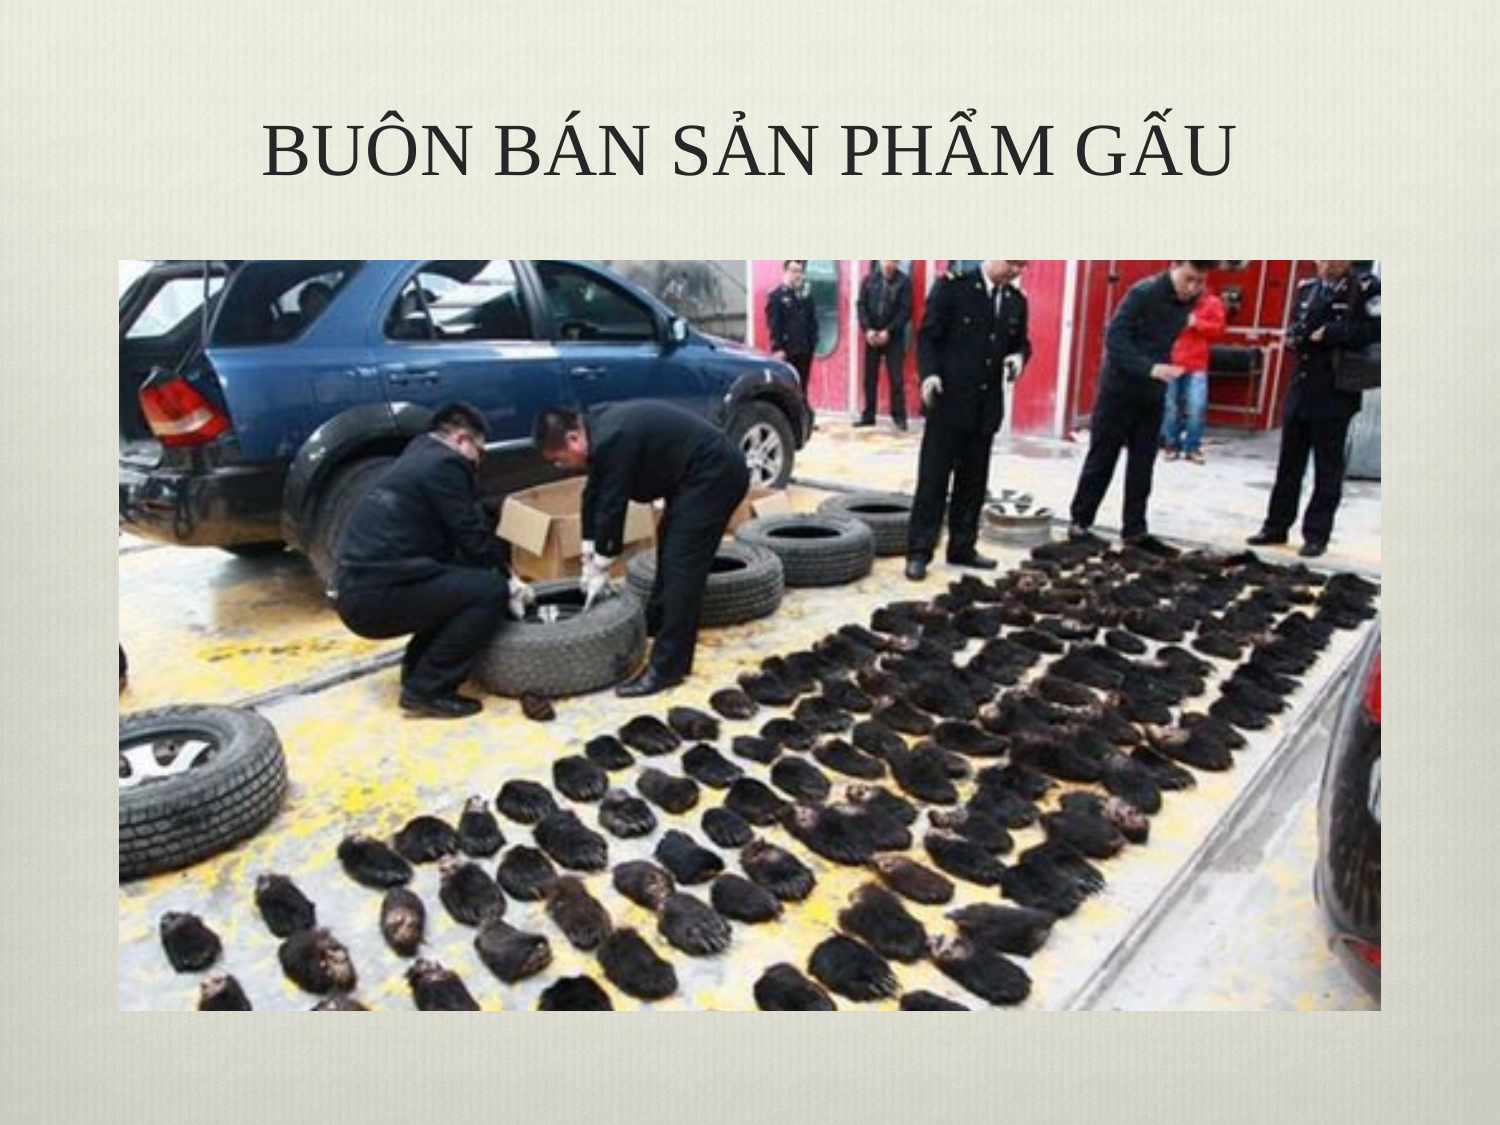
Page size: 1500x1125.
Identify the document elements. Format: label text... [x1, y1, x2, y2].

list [117, 259, 1382, 1012]
title BUÔN BÁN SẢN PHẨM GẤU [119, 51, 1381, 240]
